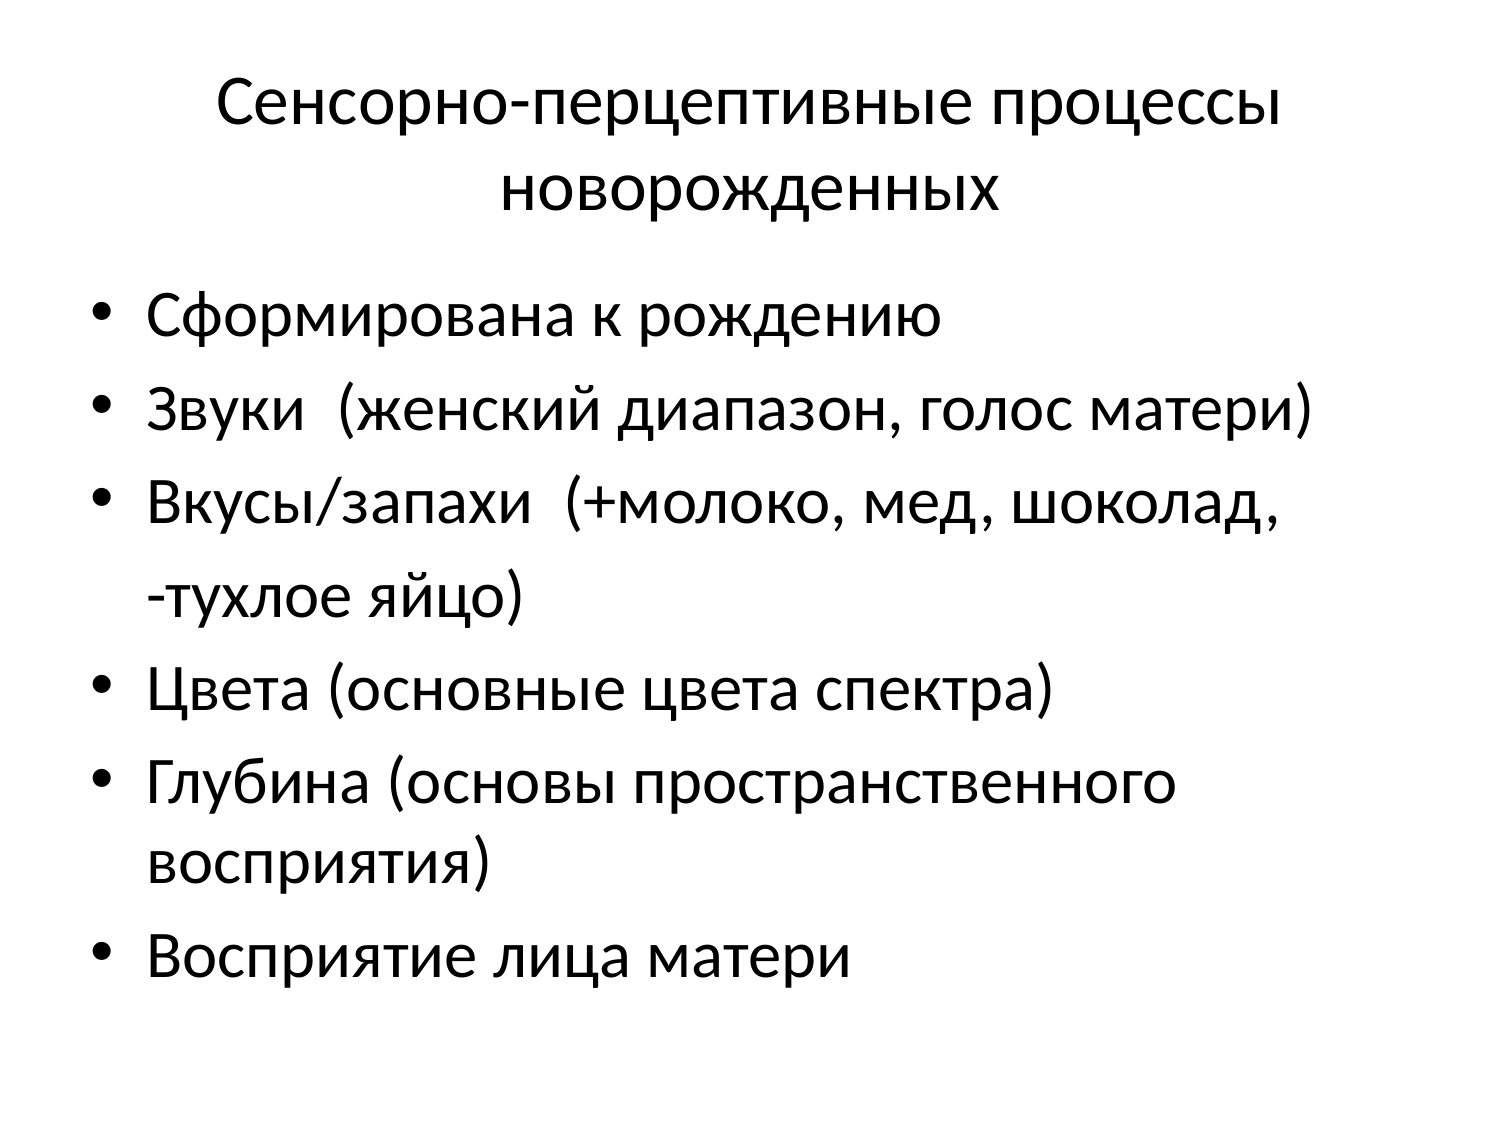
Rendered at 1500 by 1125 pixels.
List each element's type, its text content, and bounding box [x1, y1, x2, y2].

title Сенсорно-перцептивные процессы новорожденных [75, 45, 1425, 233]
list Сформирована к рождению Звуки (женский диапазон, голос матери) Вкусы/запахи (+молоко, мед, шоколад, -тухлое яйцо) Цвета (основные цвета спектра) Глубина (основы пространственного восприятия) Восприятие лица матери [75, 262, 1425, 1005]
